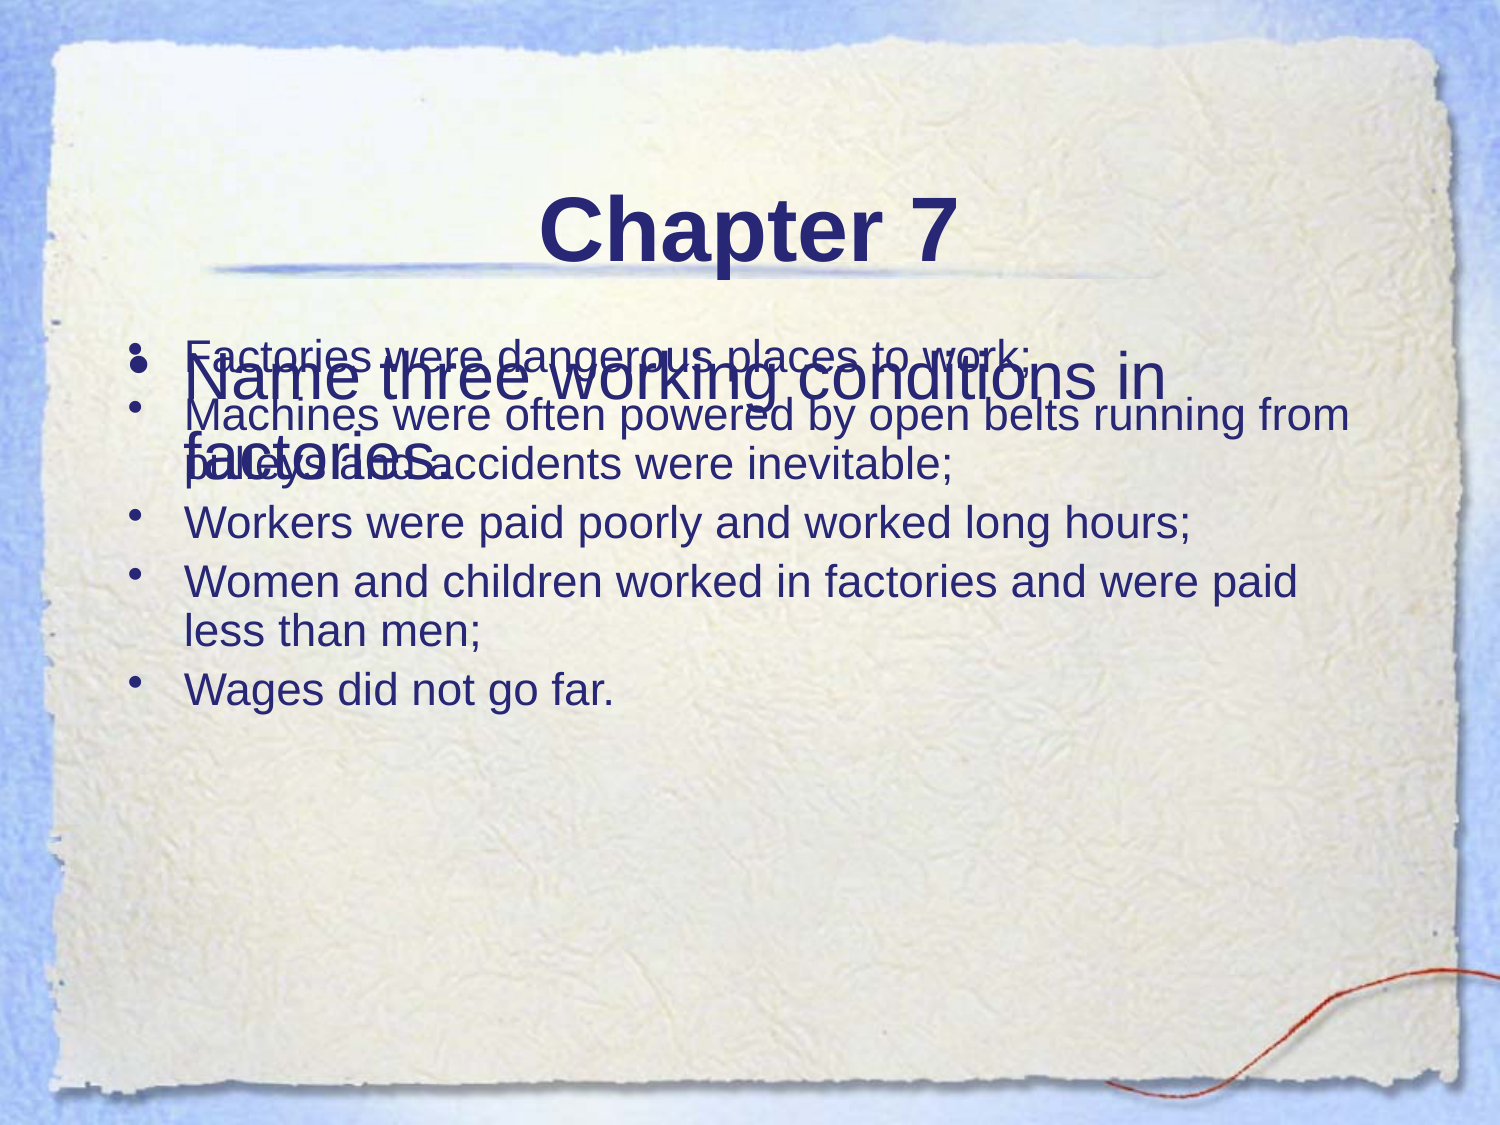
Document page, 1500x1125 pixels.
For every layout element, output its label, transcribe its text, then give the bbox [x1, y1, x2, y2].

title Chapter 7 [112, 74, 1388, 288]
list Factories were dangerous places to work; Machines were often powered by open belts running from pulleys and accidents were inevitable; Workers were paid poorly and worked long hours; Women and children worked in factories and were paid less than men; Wages did not go far. [112, 324, 1388, 988]
picture [0, 0, 1500, 1125]
